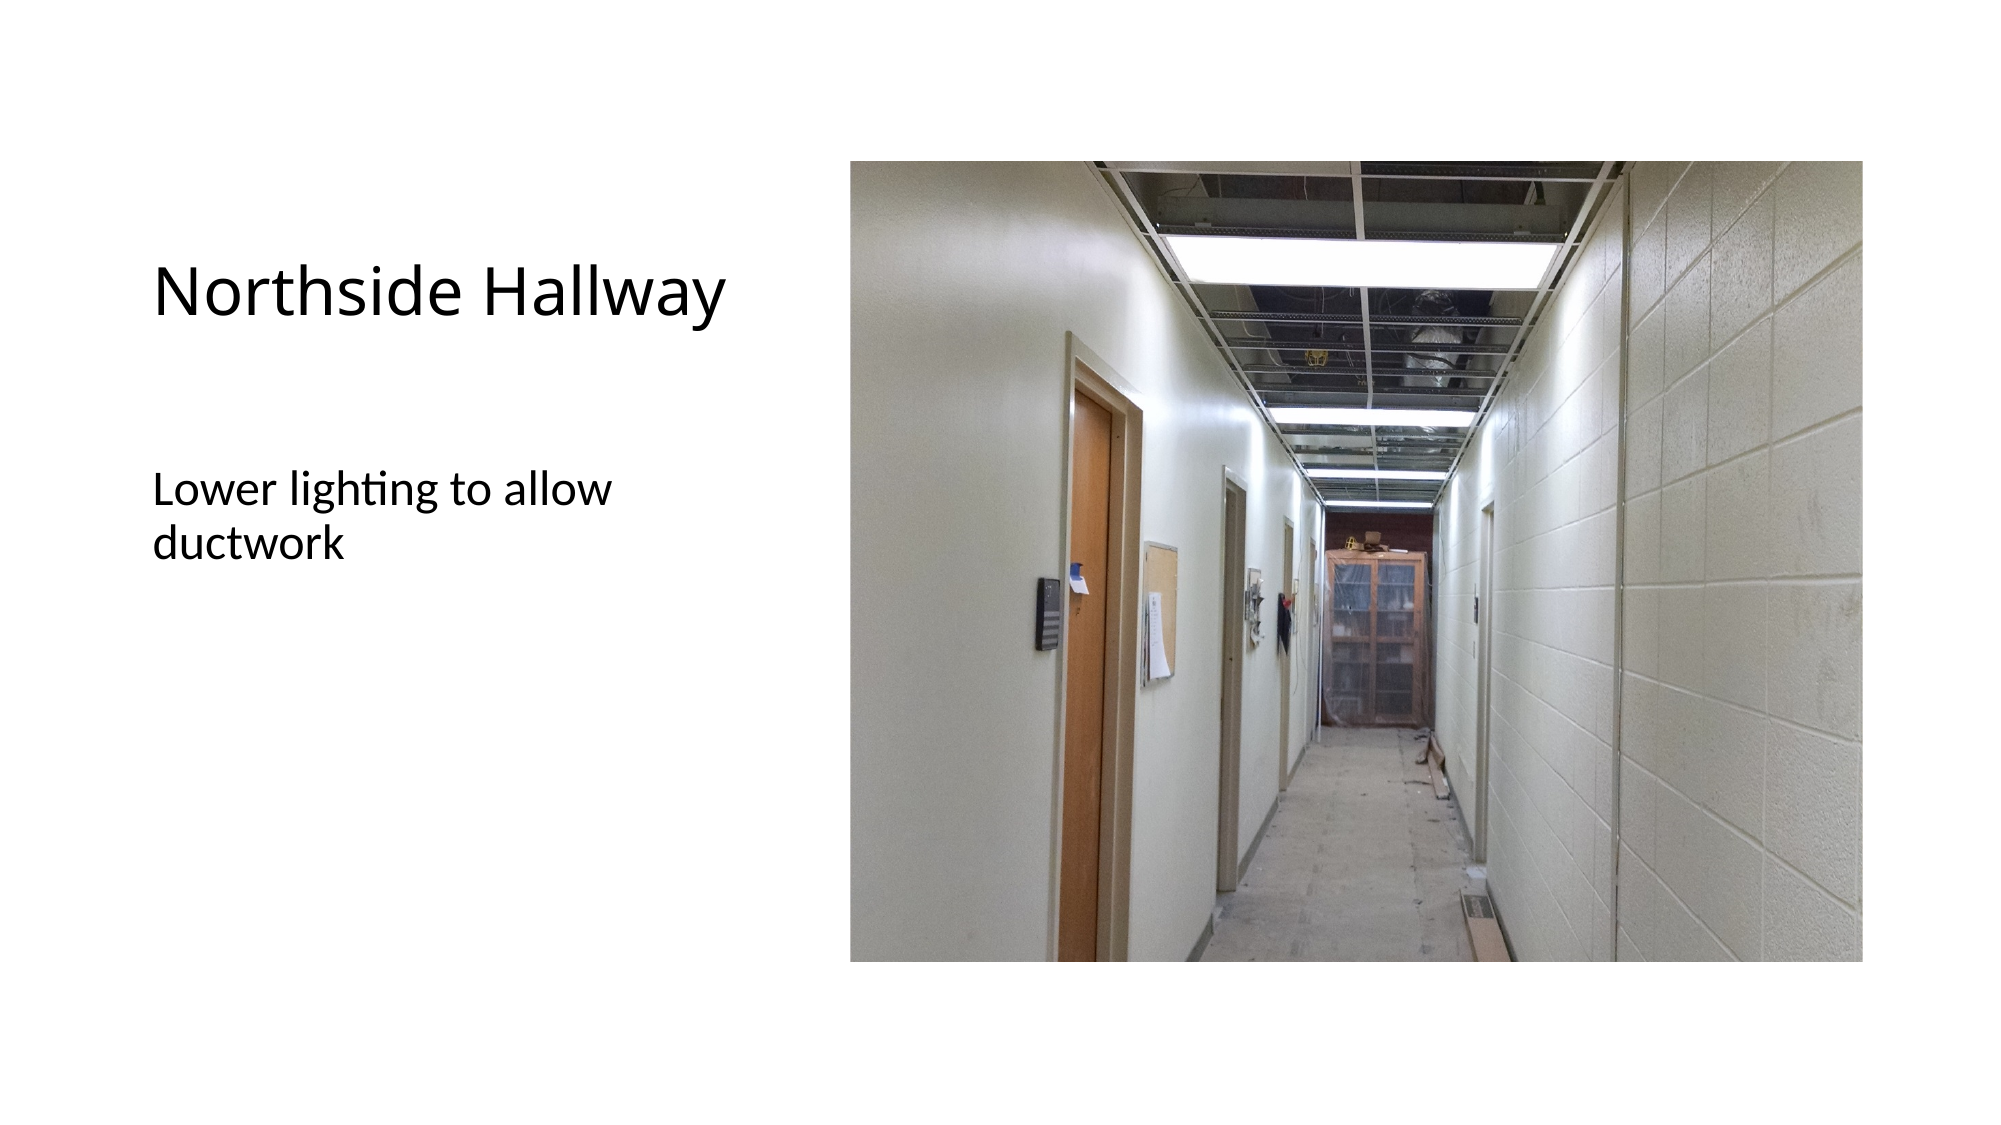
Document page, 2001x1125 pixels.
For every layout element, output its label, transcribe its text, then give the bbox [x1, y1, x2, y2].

picture [850, 161, 1863, 962]
title Northside Hallway [137, 75, 783, 337]
list Lower lighting to allow ductwork [137, 337, 783, 963]
